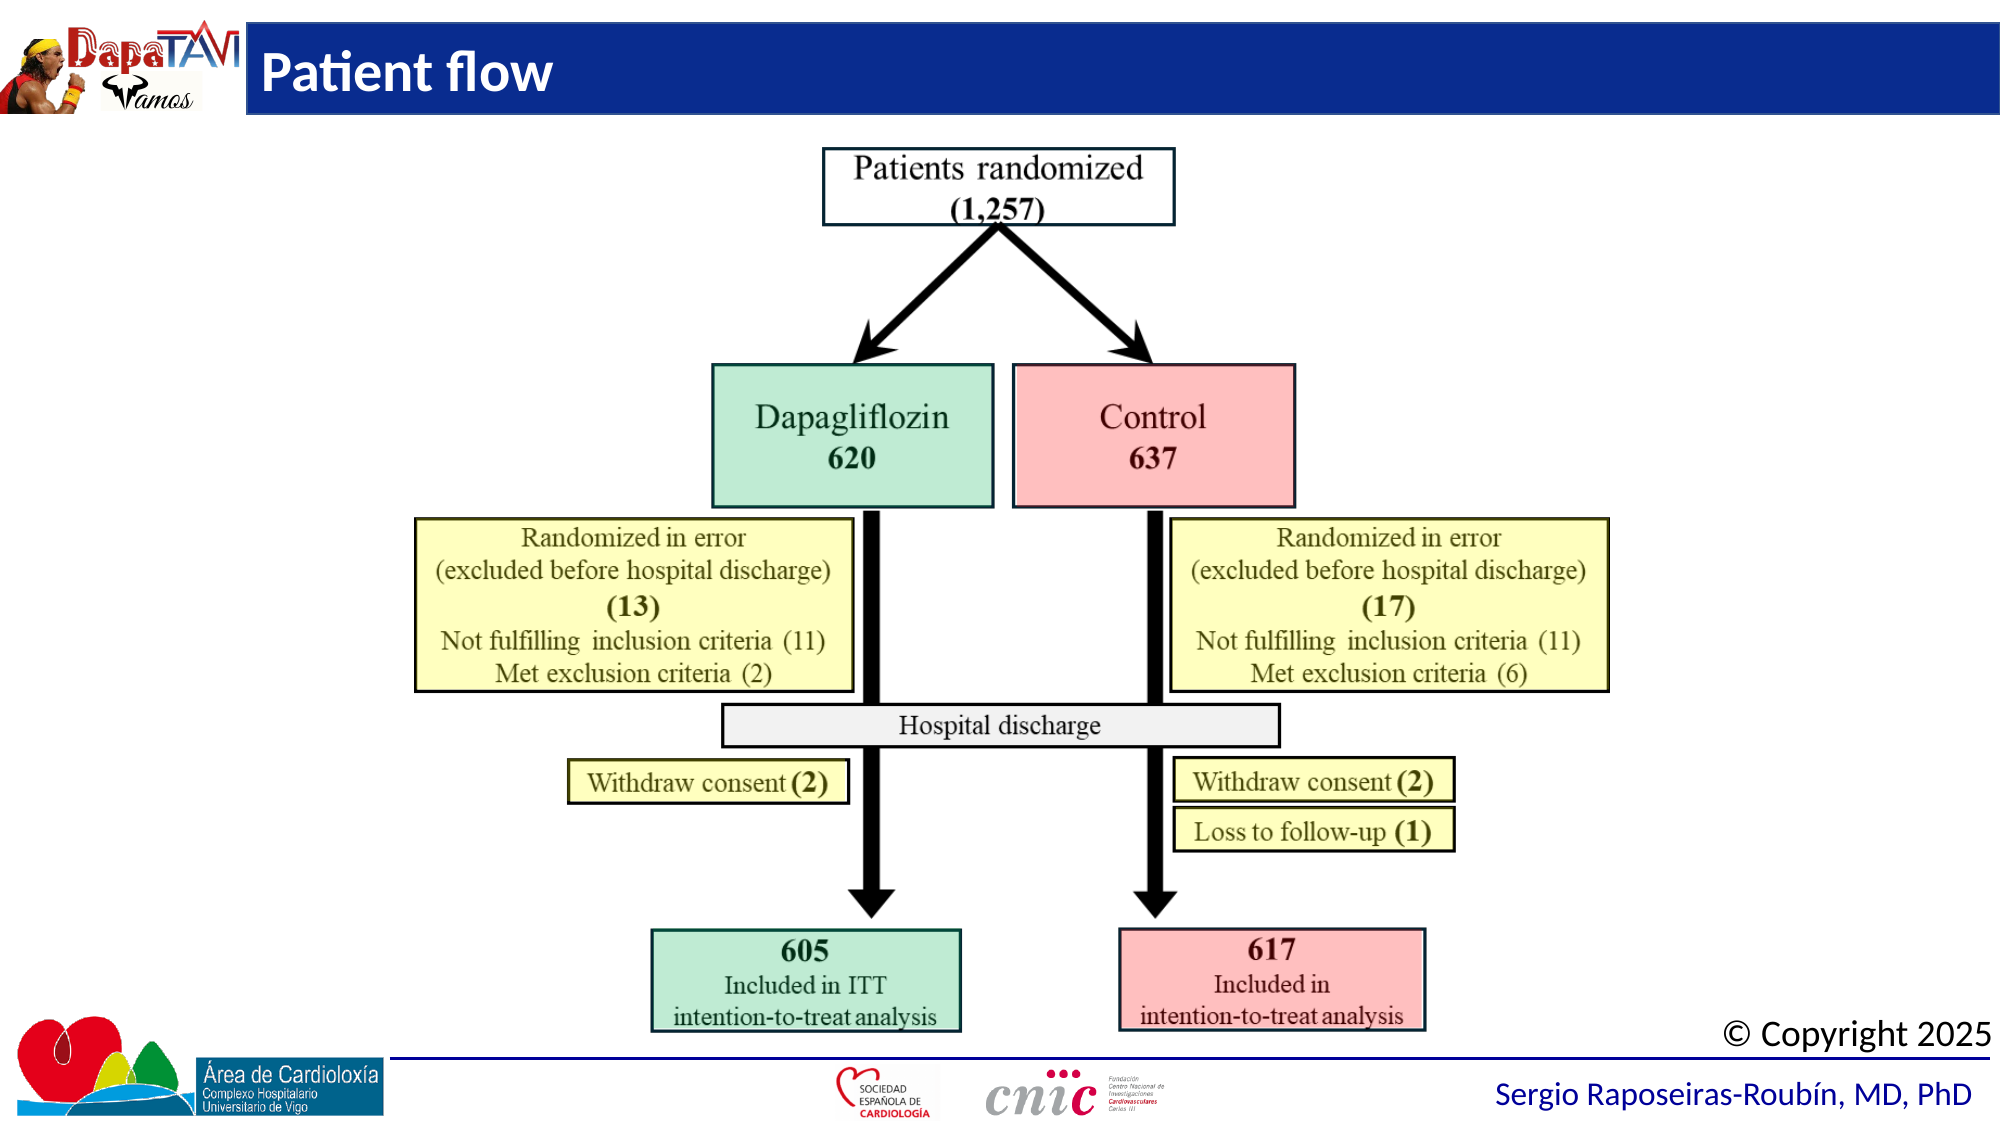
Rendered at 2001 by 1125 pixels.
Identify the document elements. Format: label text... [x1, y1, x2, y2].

picture [0, 18, 241, 114]
text_box © Copyright 2025 [1706, 1001, 2000, 1061]
picture [414, 133, 1610, 1048]
picture [835, 1064, 941, 1121]
picture [12, 1015, 387, 1120]
picture [976, 1069, 1168, 1122]
text_box Patient flow [246, 22, 2000, 115]
text_box Sergio Raposeiras-Roubín, MD, PhD [1480, 1065, 1989, 1120]
